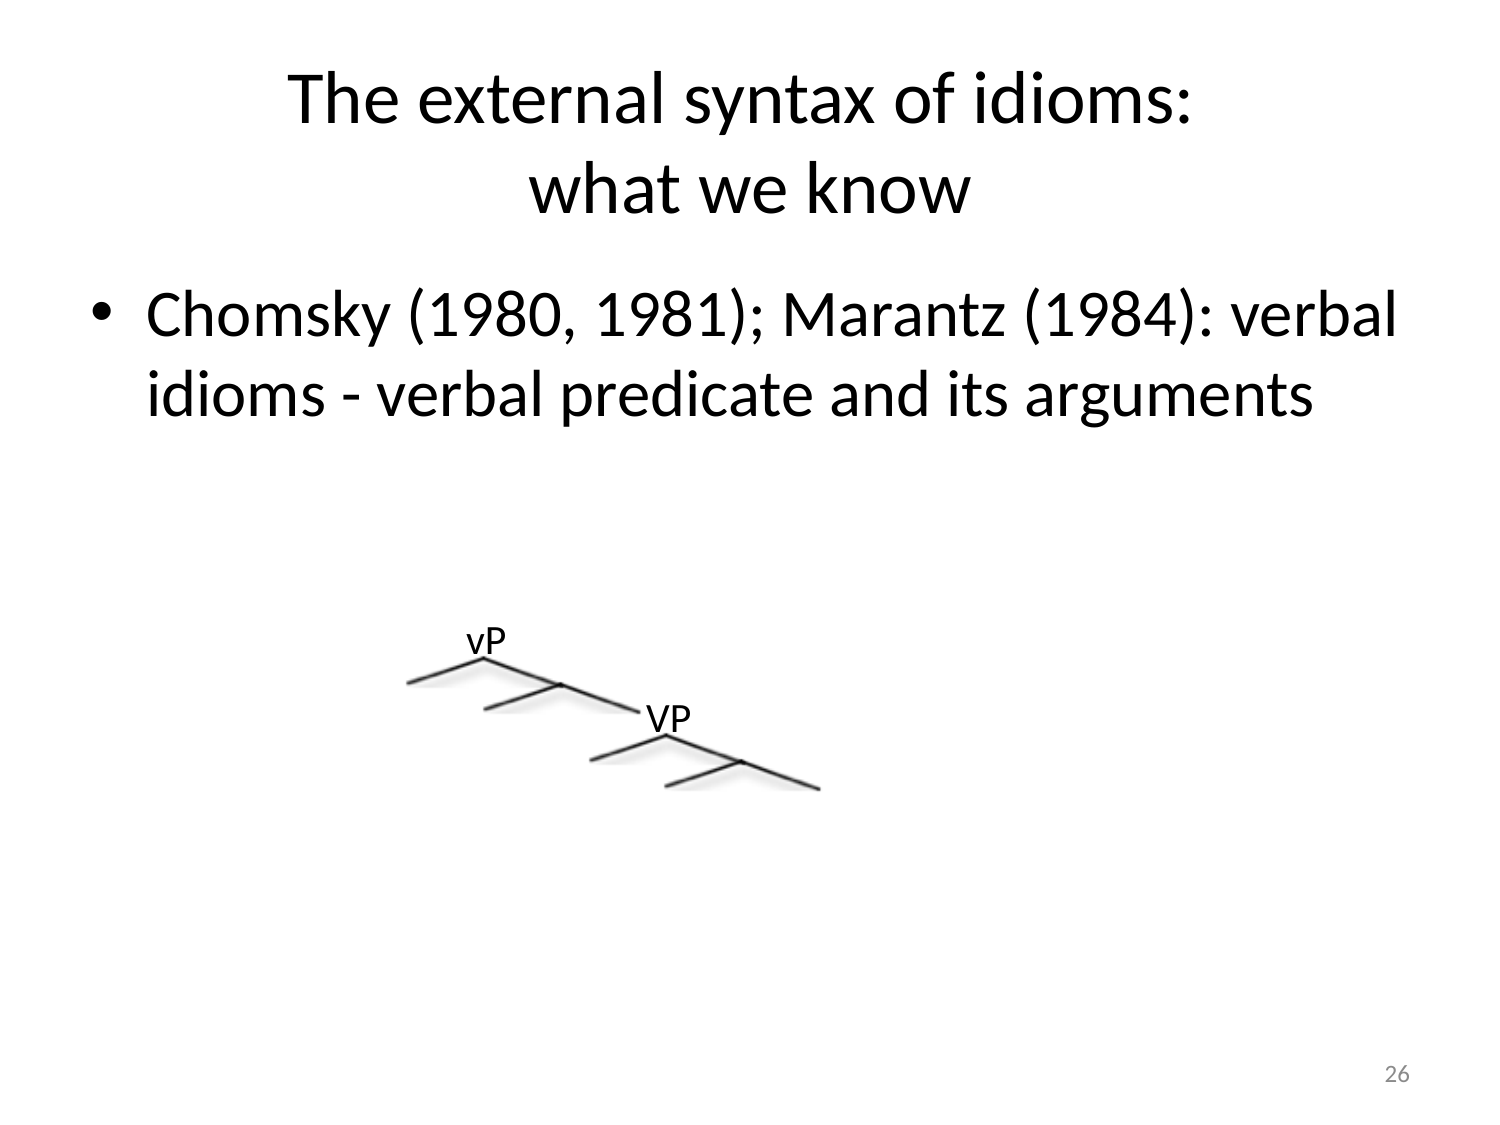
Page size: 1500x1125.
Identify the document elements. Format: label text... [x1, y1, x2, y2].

title The external syntax of idioms: what we know [75, 45, 1425, 233]
text_box vP [460, 607, 513, 651]
slide_number 26 [1074, 1042, 1425, 1103]
picture [403, 652, 648, 718]
list Chomsky (1980, 1981); Marantz (1984): verbal idioms - verbal predicate and its arguments [75, 262, 1425, 1005]
picture [585, 729, 829, 795]
text_box VP [647, 684, 698, 728]
